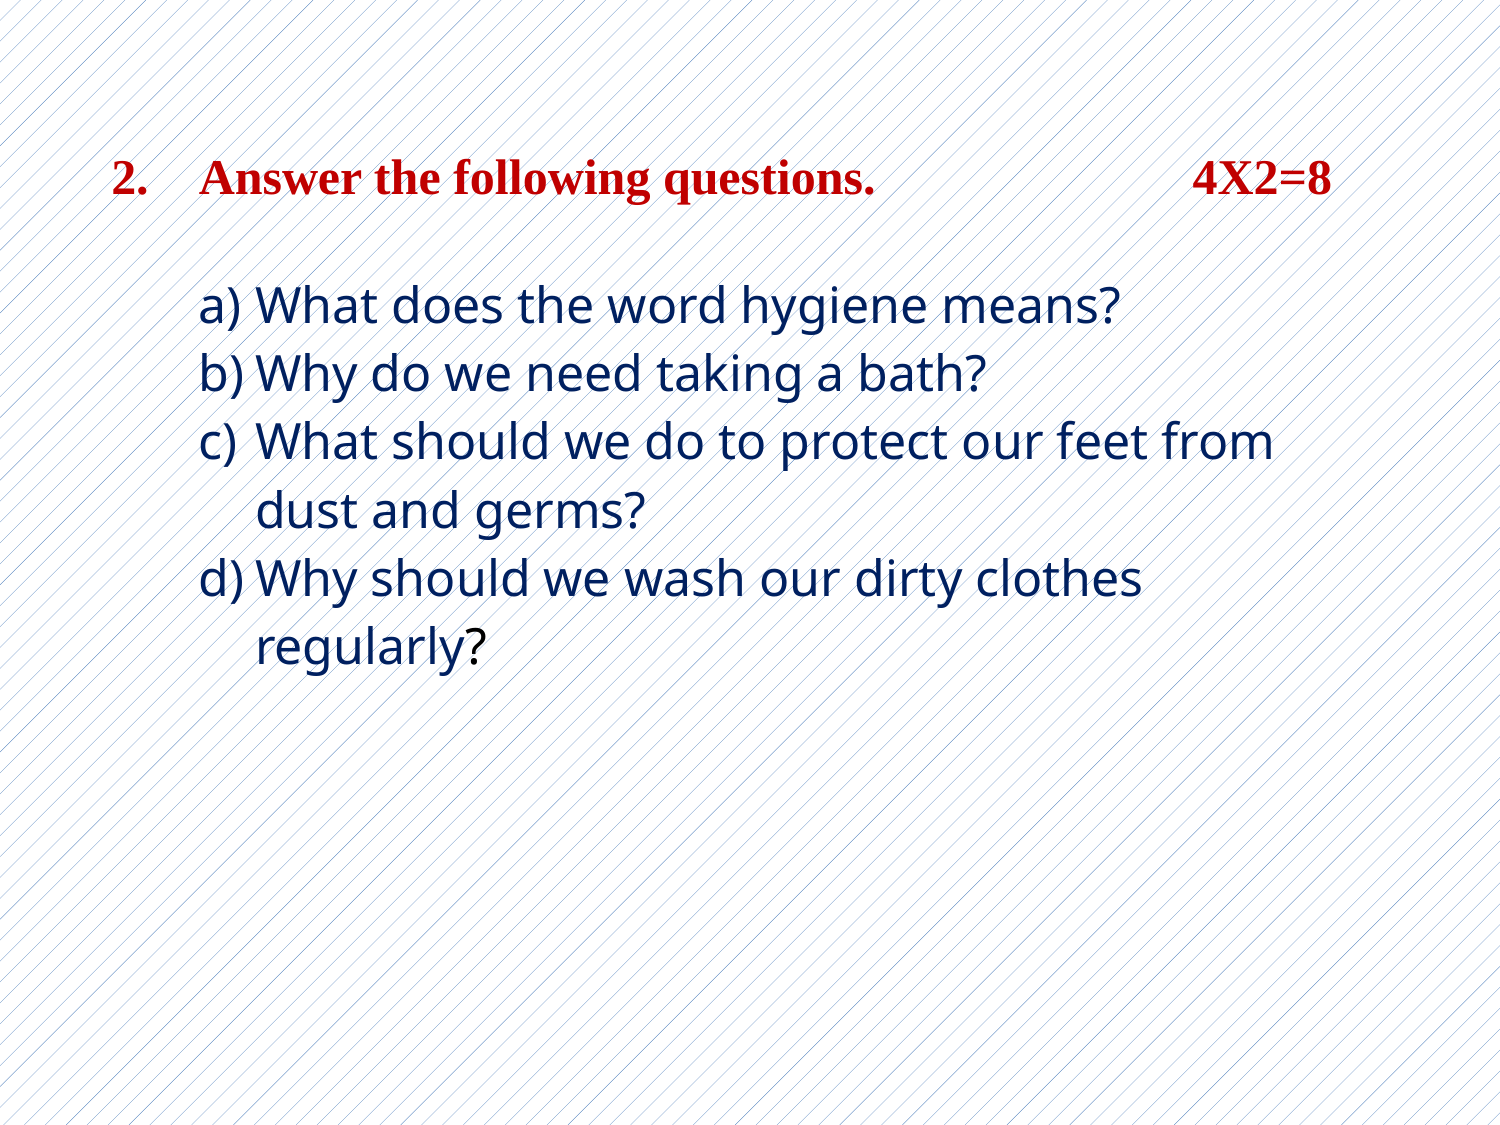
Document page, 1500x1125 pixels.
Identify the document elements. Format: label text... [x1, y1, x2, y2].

table_cell [100, 270, 187, 757]
table_header 4X2=8 [1132, 150, 1375, 270]
table_header 2. [100, 150, 187, 270]
table_cell What does the word hygiene means? Why do we need taking a bath? What should we do to protect our feet from dust and germs? Why should we wash our dirty clothes regularly? [187, 270, 1375, 757]
table_header Answer the following questions. [187, 150, 1132, 270]
